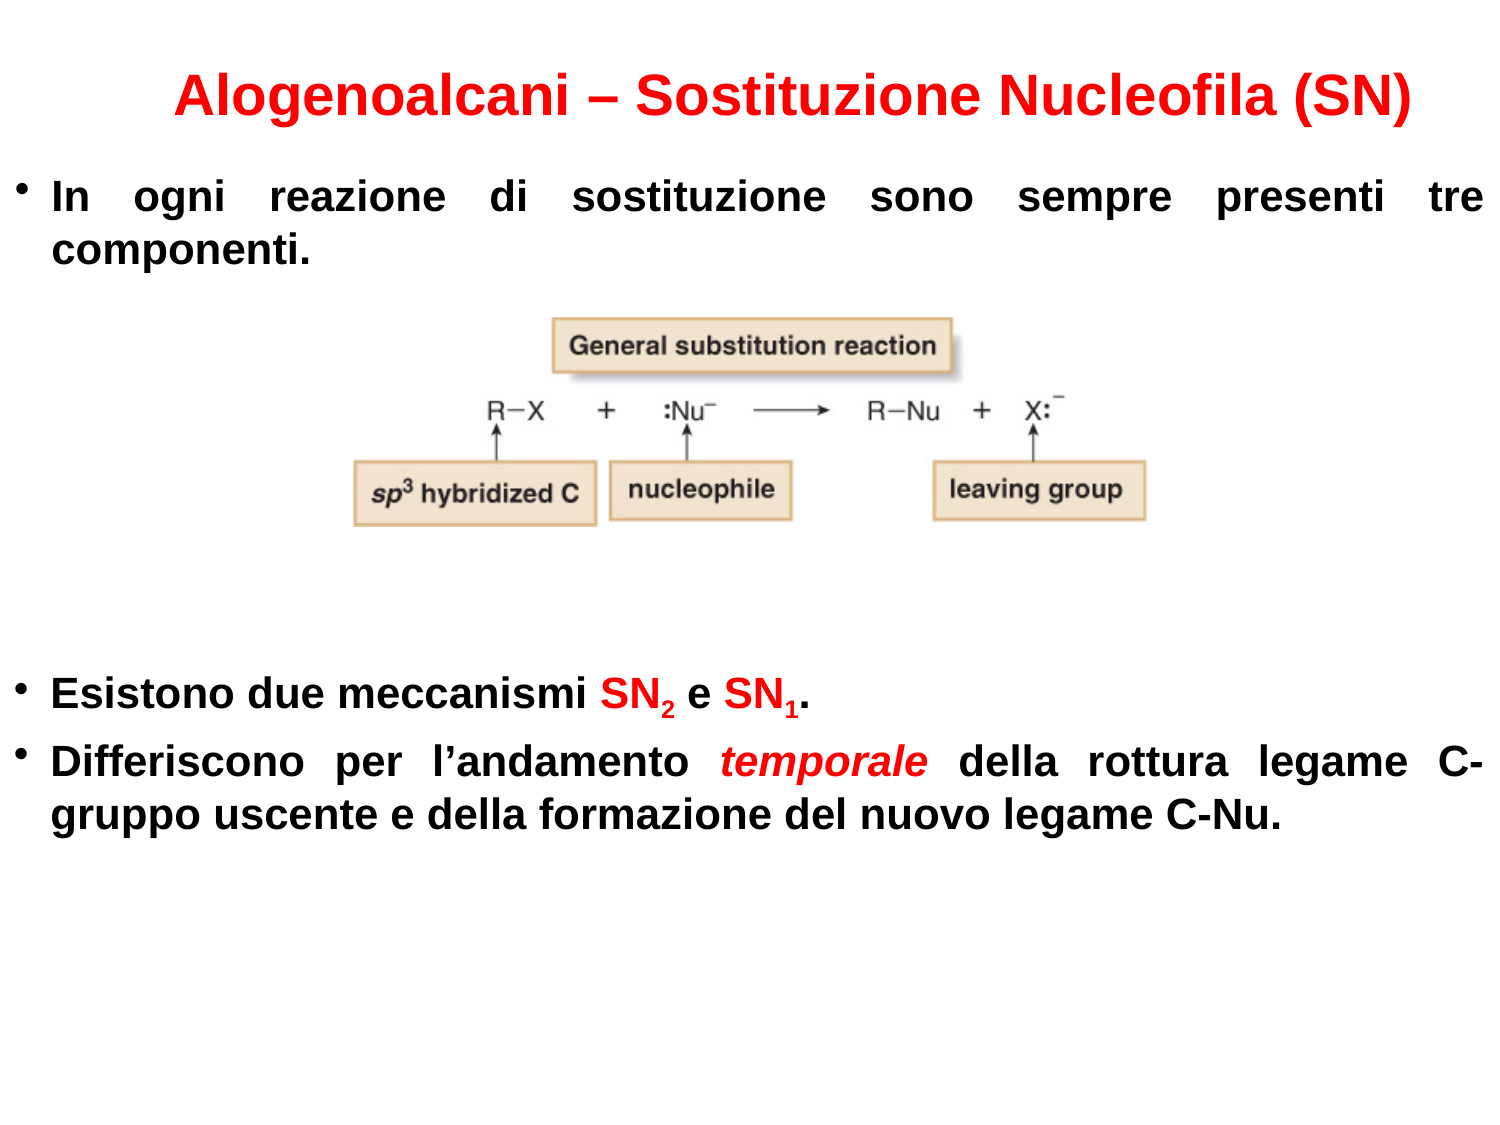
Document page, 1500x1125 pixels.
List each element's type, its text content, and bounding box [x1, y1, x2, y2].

text_box Esistono due meccanismi SN2 e SN1. Differiscono per l’andamento temporale della rottura legame C-gruppo uscente e della formazione del nuovo legame C-Nu. [0, 656, 1499, 846]
picture [352, 316, 1148, 528]
text_box In ogni reazione di sostituzione sono sempre presenti tre componenti. [0, 160, 1500, 281]
text_box Alogenoalcani – Sostituzione Nucleofila (SN) [124, 50, 1463, 135]
